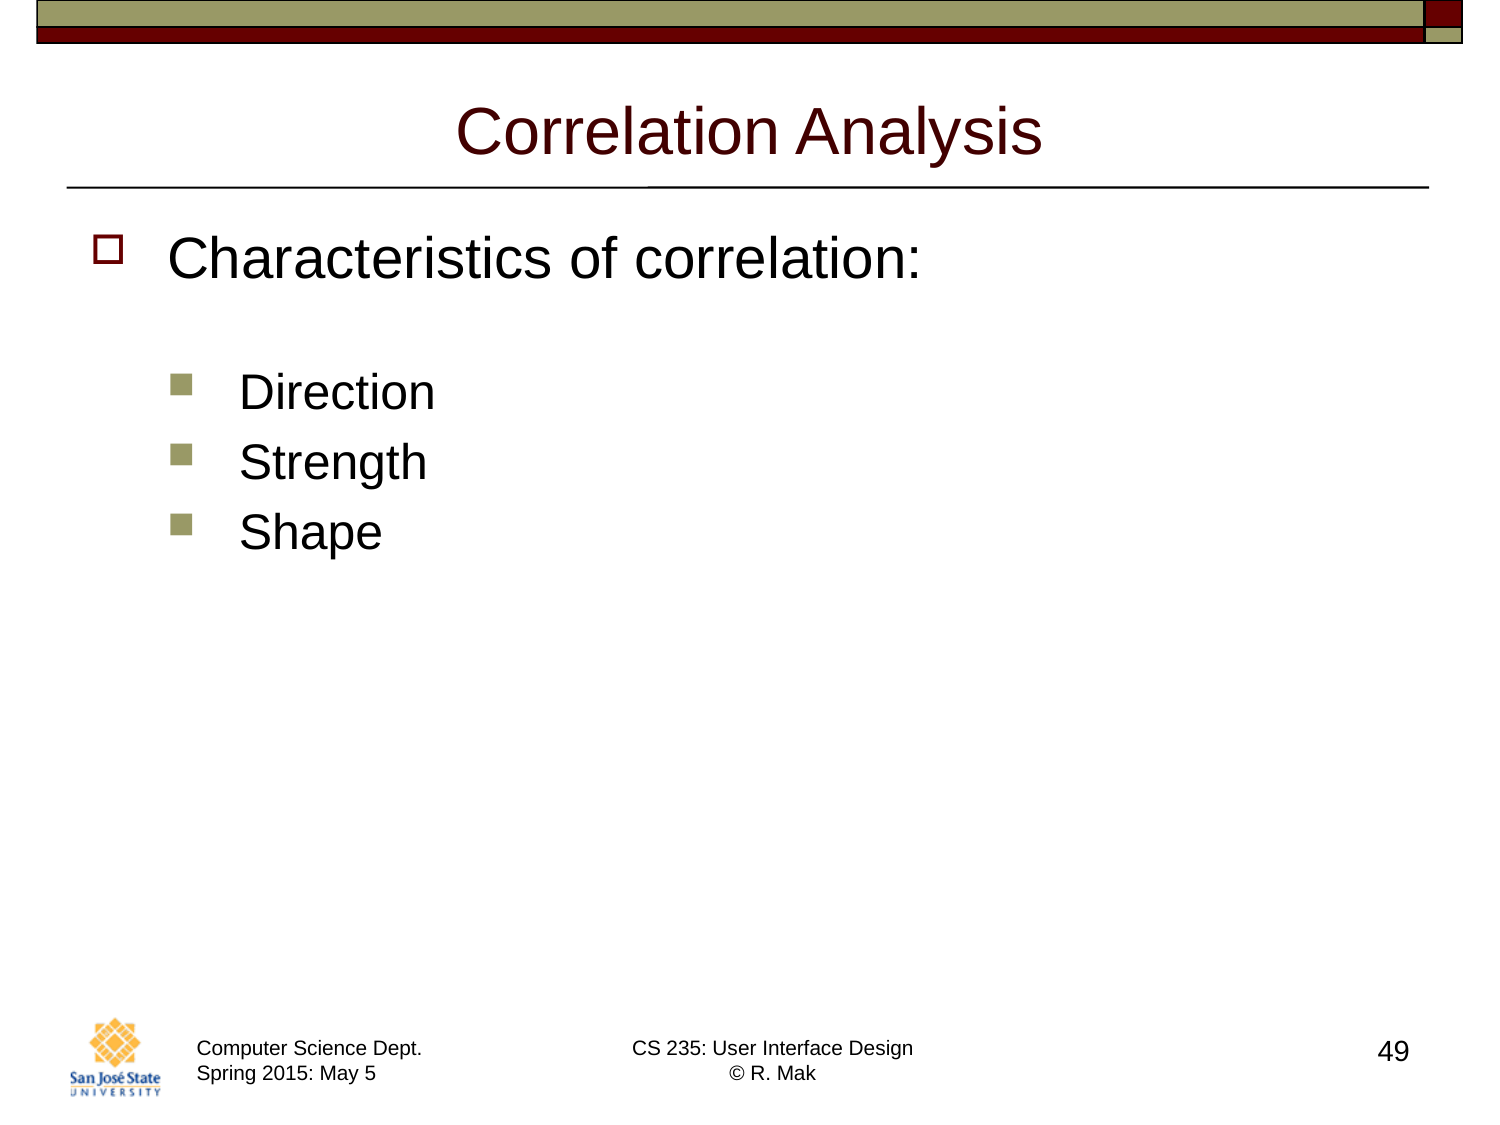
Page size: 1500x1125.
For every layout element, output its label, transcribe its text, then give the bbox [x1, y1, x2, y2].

picture [60, 1012, 166, 1112]
slide_number 49 [1112, 1025, 1425, 1100]
list Characteristics of correlation: Direction Strength Shape [75, 212, 1425, 1006]
title Correlation Analysis [75, 67, 1425, 175]
